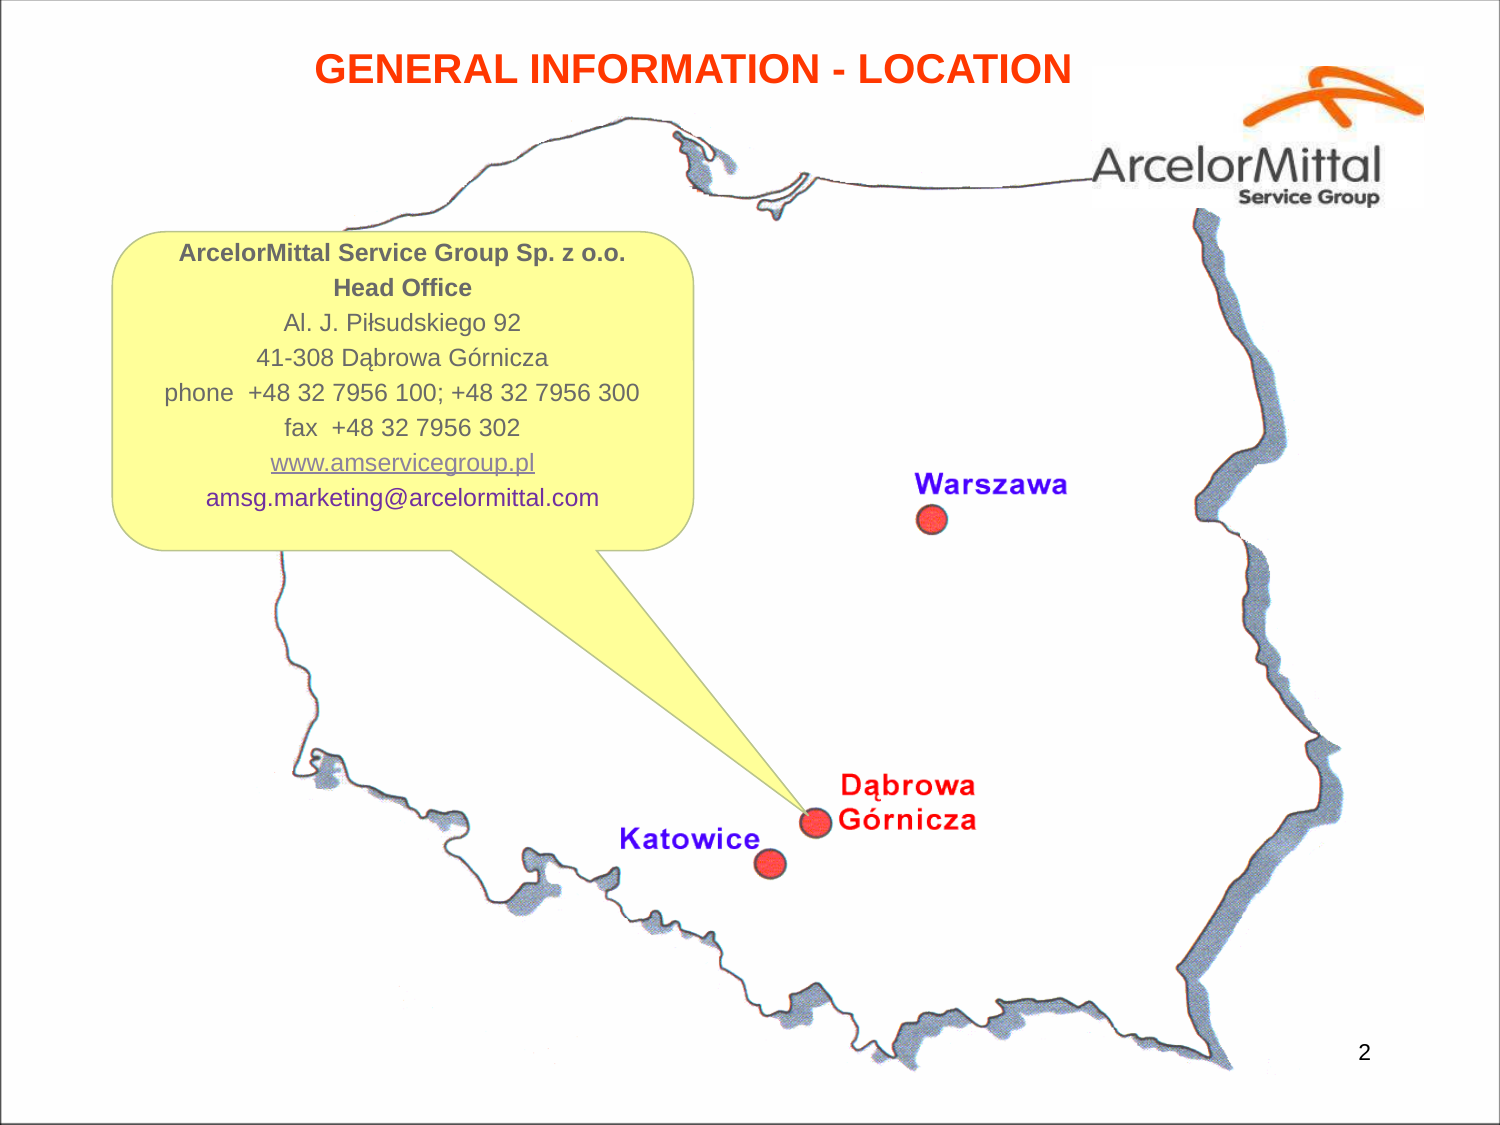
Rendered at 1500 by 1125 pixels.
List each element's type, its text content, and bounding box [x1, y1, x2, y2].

picture [0, 0, 1500, 1125]
slide_number 2 [1346, 1037, 1372, 1082]
text_box ArcelorMittal Service Group Sp. z o.o. Head Office Al. J. Piłsudskiego 92 41-308 Dąbrowa Górnicza phone +48 32 7956 100; +48 32 7956 300 fax +48 32 7956 302 www.amservicegroup.pl amsg.marketing@arcelormittal.com [112, 231, 217, 551]
text_box GENERAL INFORMATION - LOCATION [31, 22, 1356, 111]
